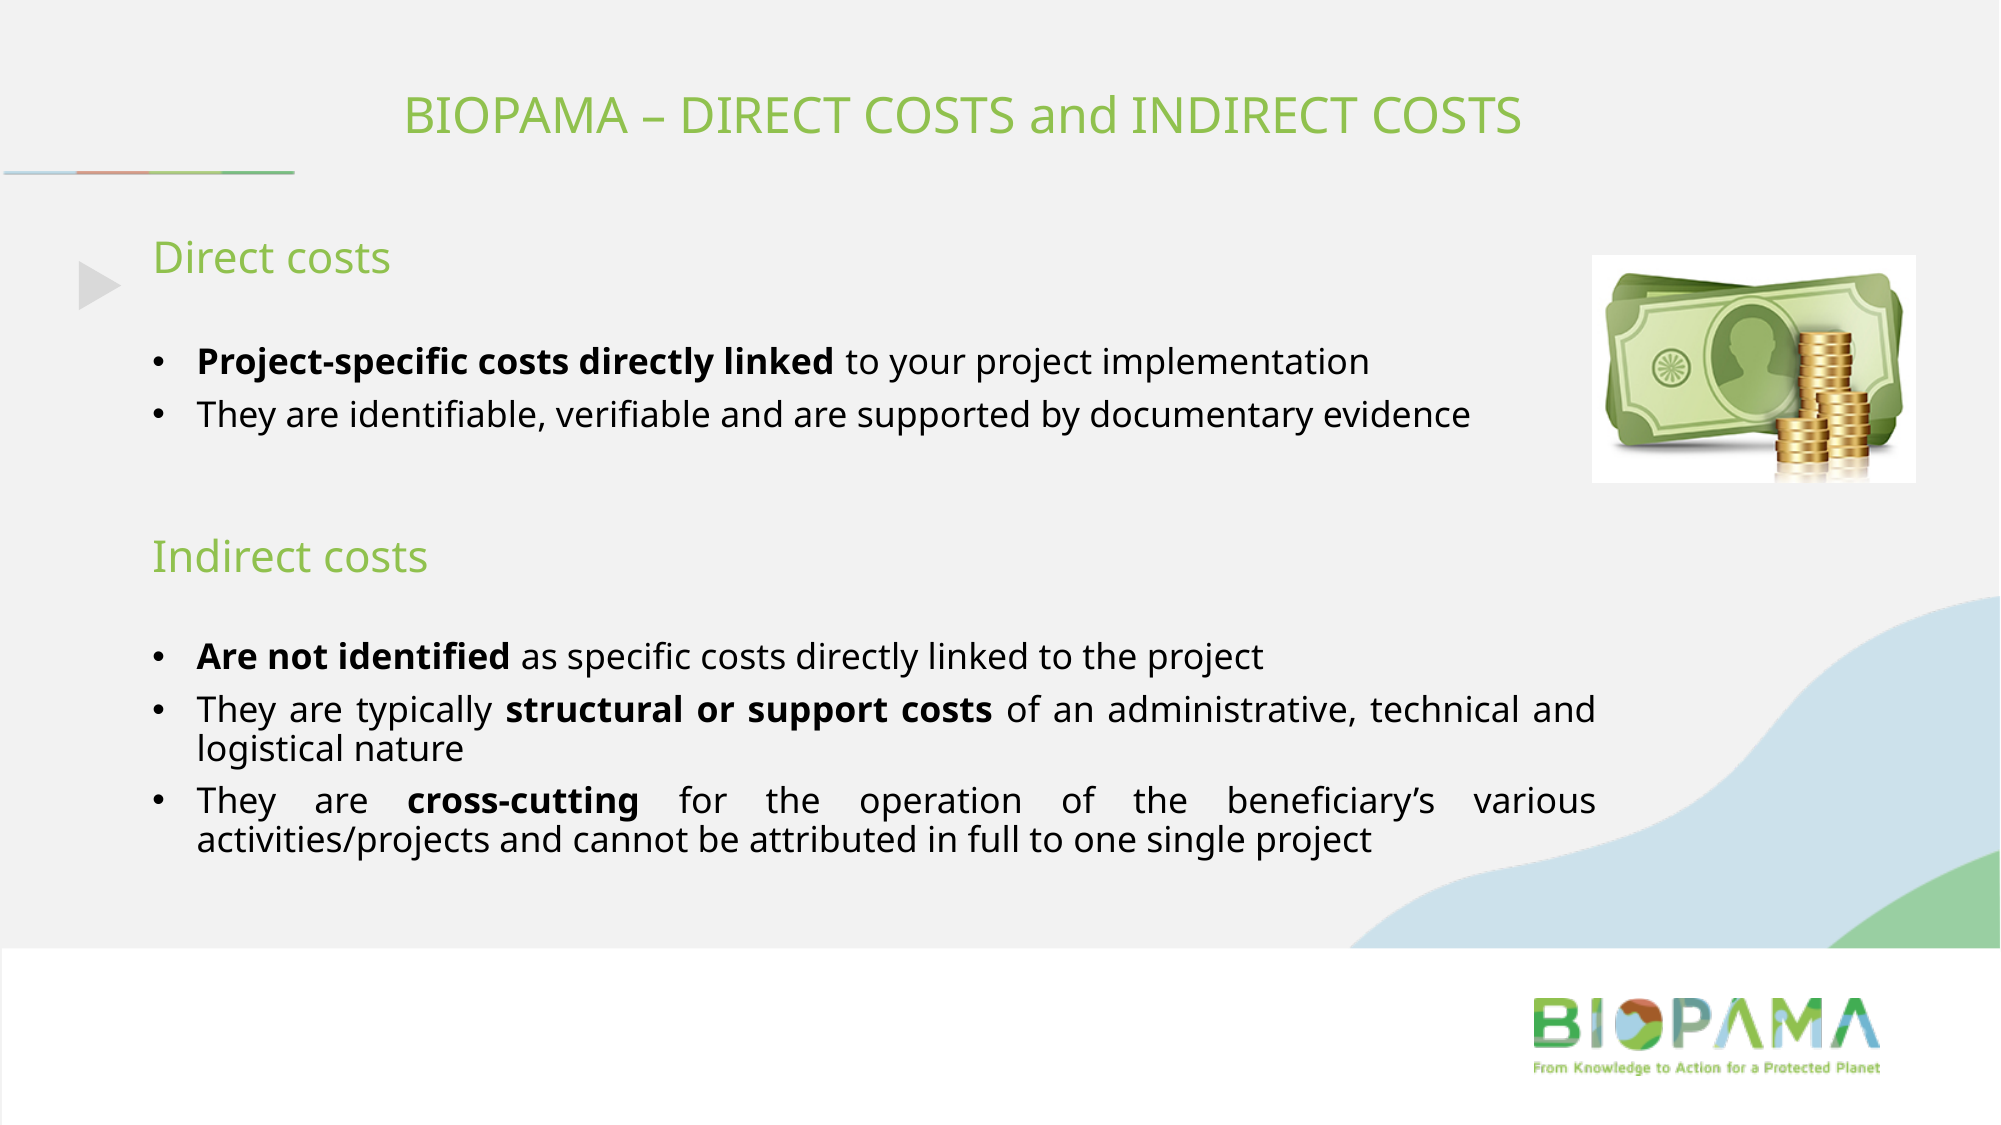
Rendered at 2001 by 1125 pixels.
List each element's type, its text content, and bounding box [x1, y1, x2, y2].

list Direct costs Project-specific costs directly linked to your project implementation They are identifiable, verifiable and are supported by documentary evidence Indirect costs Are not identified as specific costs directly linked to the project They are typically structural or support costs of an administrative, technical and logistical nature They are cross-cutting for the operation of the beneficiary’s various activities/projects and cannot be attributed in full to one single project [137, 227, 1613, 991]
picture [1613, 596, 2001, 948]
picture [1592, 255, 1917, 483]
footer BIOPAMA – DIRECT COSTS and INDIRECT COSTS [137, 83, 1790, 144]
picture [1534, 998, 1880, 1076]
picture [0, 171, 301, 178]
